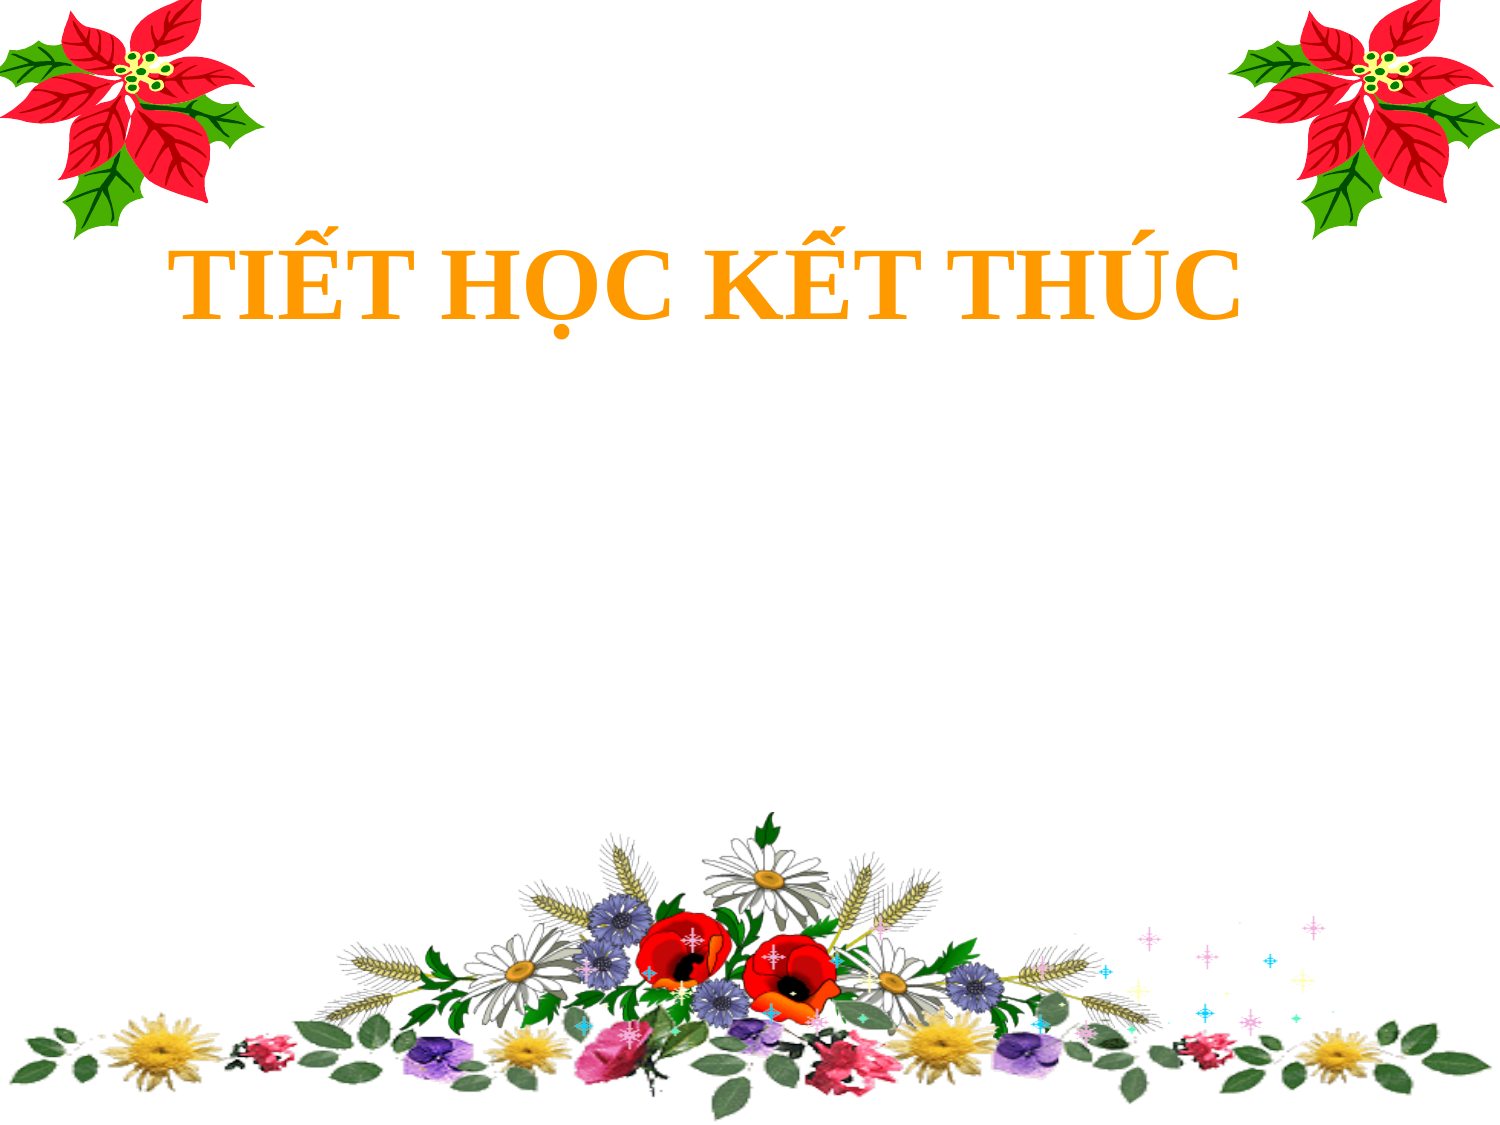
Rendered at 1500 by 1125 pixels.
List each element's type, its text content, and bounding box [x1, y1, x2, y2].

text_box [1256, 0, 1482, 244]
picture [0, 812, 1500, 1125]
text_box TIẾT HỌC KẾT THÚC [29, 208, 1412, 525]
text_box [17, 0, 244, 244]
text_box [562, 912, 1351, 1052]
